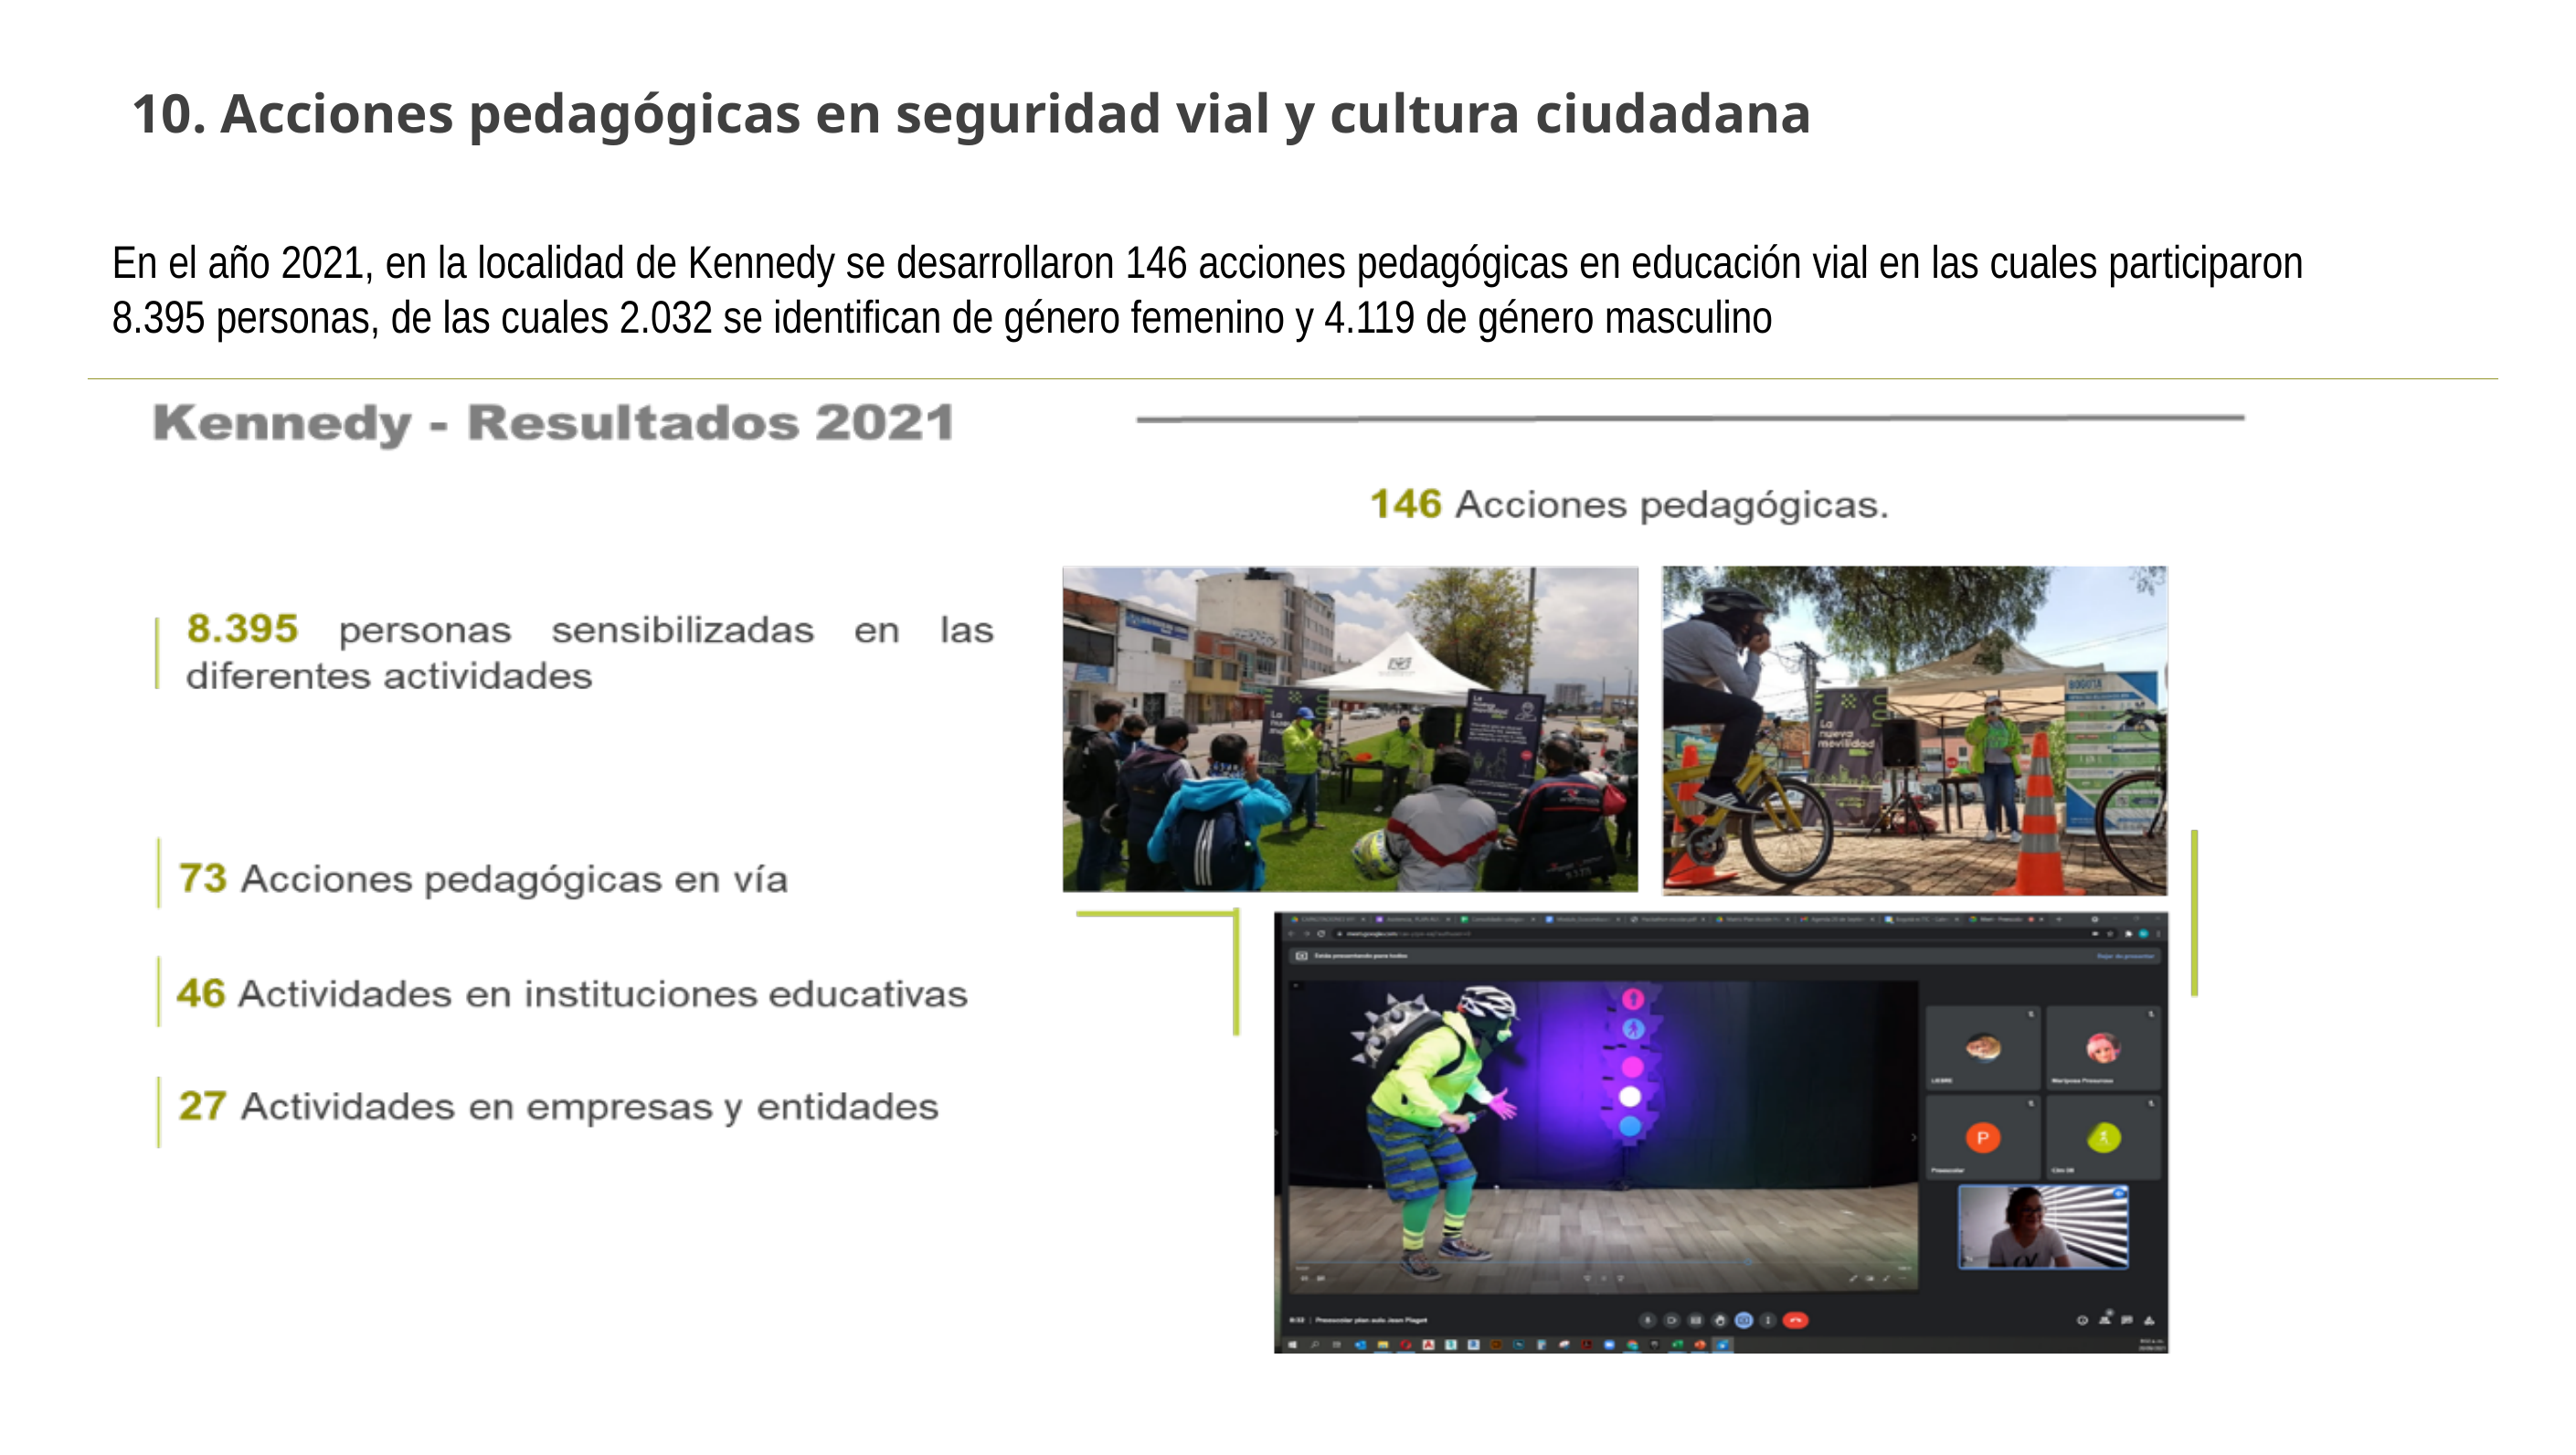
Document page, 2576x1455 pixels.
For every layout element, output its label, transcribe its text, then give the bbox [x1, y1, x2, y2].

text_box 10. Acciones pedagógicas en seguridad vial y cultura ciudadana [117, 73, 1828, 151]
picture [117, 378, 2249, 1354]
text_box En el año 2021, en la localidad de Kennedy se desarrollaron 146 acciones pedagógicas en educación vial en las cuales participaron 8.395 personas, de las cuales 2.032 se identifican de género femenino y 4.119 de género masculino [98, 226, 2320, 349]
